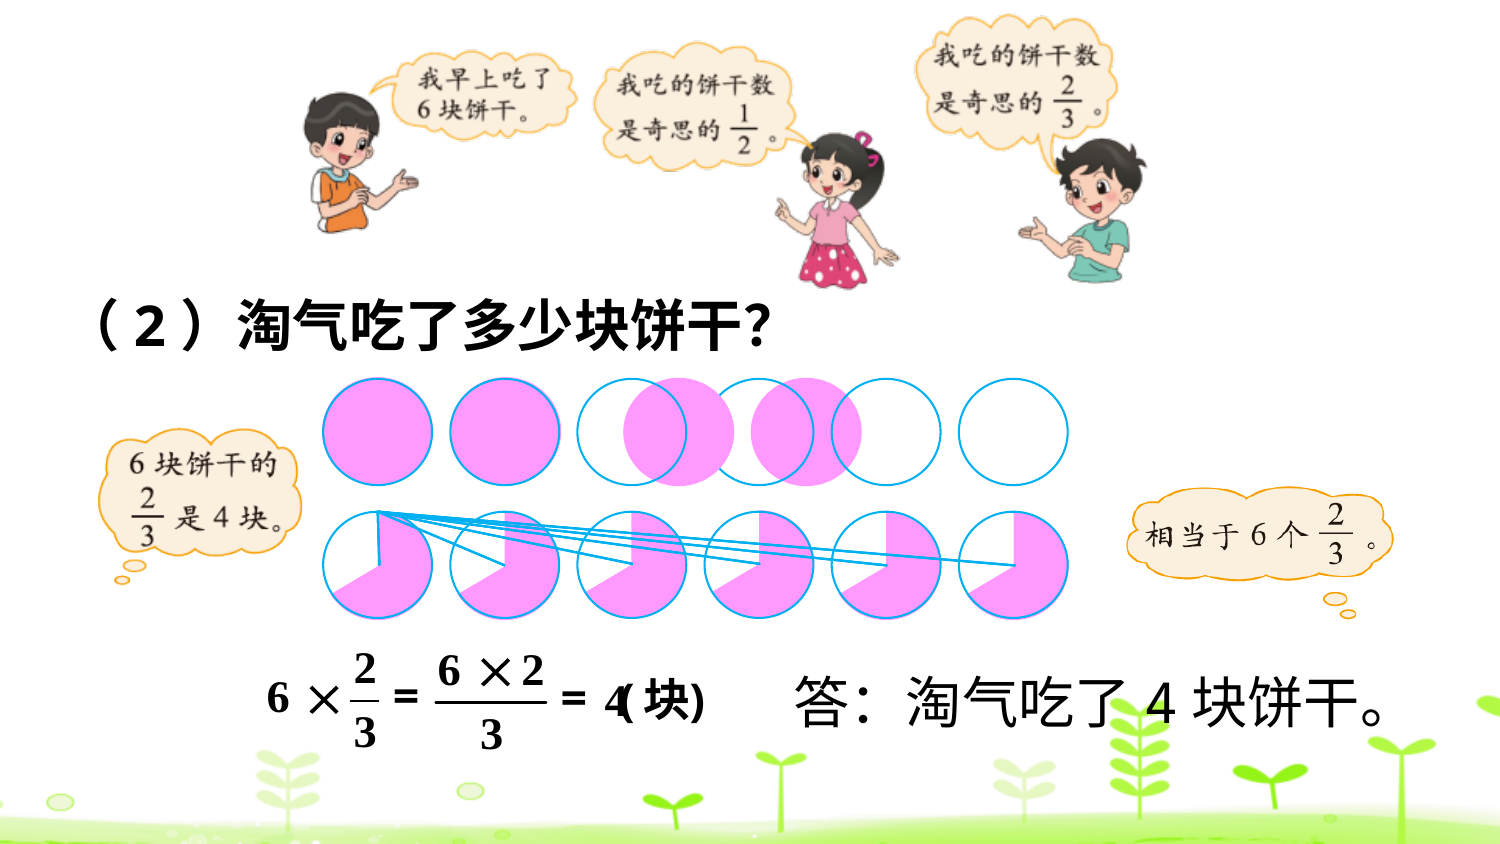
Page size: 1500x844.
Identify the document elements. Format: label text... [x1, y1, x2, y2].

text_box [576, 554, 688, 619]
text_box [783, 377, 846, 487]
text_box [836, 512, 939, 579]
picture [0, 0, 1500, 844]
text_box [957, 551, 1069, 619]
text_box [322, 377, 434, 487]
text_box [957, 377, 1069, 487]
text_box （2）淘气吃了多少块饼干？ [51, 284, 1449, 364]
text_box [449, 377, 561, 487]
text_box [260, 633, 427, 759]
text_box [703, 558, 815, 619]
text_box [964, 512, 1067, 579]
text_box 答：淘气吃了4块饼干。 [781, 661, 1460, 741]
text_box [830, 561, 942, 619]
text_box [958, 539, 964, 559]
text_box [598, 670, 715, 732]
text_box [449, 545, 561, 619]
text_box [719, 377, 815, 487]
text_box [576, 377, 688, 487]
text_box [709, 510, 811, 578]
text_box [581, 510, 684, 578]
text_box [322, 540, 434, 619]
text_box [454, 512, 556, 579]
text_box [656, 377, 735, 487]
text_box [427, 635, 595, 760]
text_box [830, 377, 942, 487]
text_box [328, 512, 431, 579]
